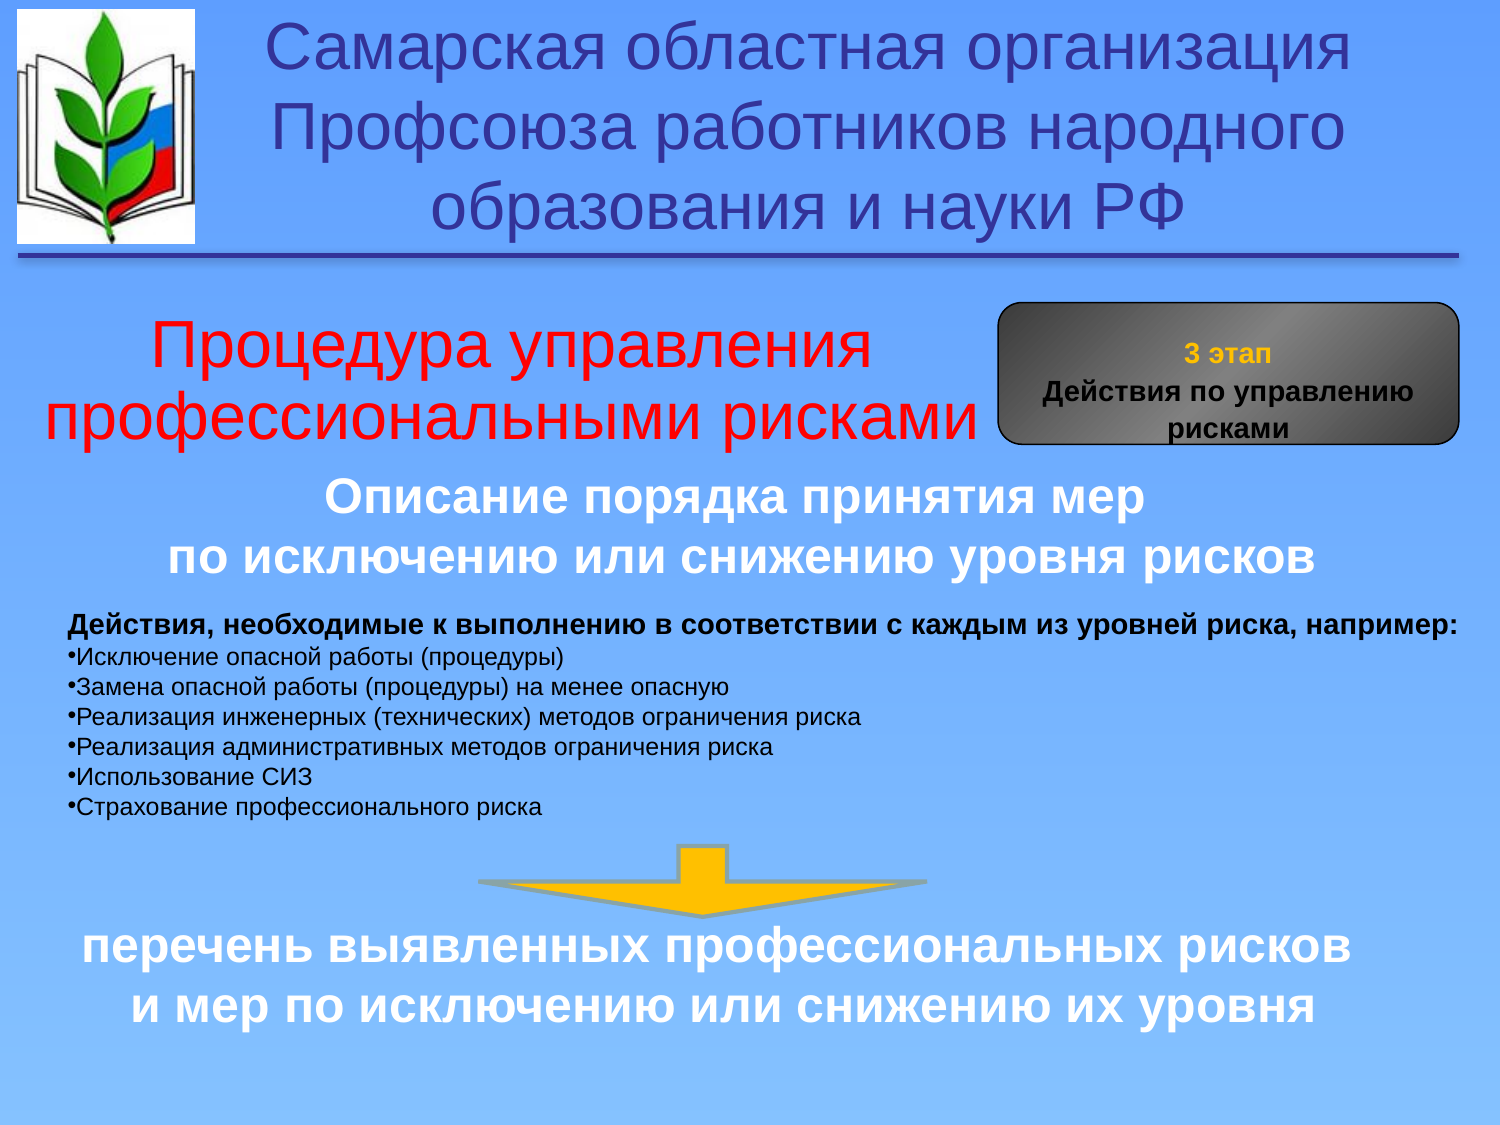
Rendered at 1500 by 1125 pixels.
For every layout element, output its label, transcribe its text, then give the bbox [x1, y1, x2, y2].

title Самарская областная организация Профсоюза работников народного образования и науки РФ [242, 0, 1377, 244]
text_box Процедура управления профессиональными рисками [3, 302, 1022, 457]
text_box Действия, необходимые к выполнению в соответствии с каждым из уровней риска, например: Исключение опасной работы (процедуры) Замена опасной работы (процедуры) на менее опасную Реализация инженерных (технических) методов ограничения риска Реализация административных методов ограничения риска Использование СИЗ Страхование профессионального риска [52, 597, 1500, 858]
text_box [478, 846, 928, 917]
text_box Описание порядка принятия мер по исключению или снижению уровня рисков [147, 455, 1337, 597]
picture [17, 8, 195, 244]
text_box 3 этап Действия по управлению рисками [998, 302, 1459, 445]
text_box перечень выявленных профессиональных рисков и мер по исключению или снижению их уровня [59, 904, 1388, 1040]
